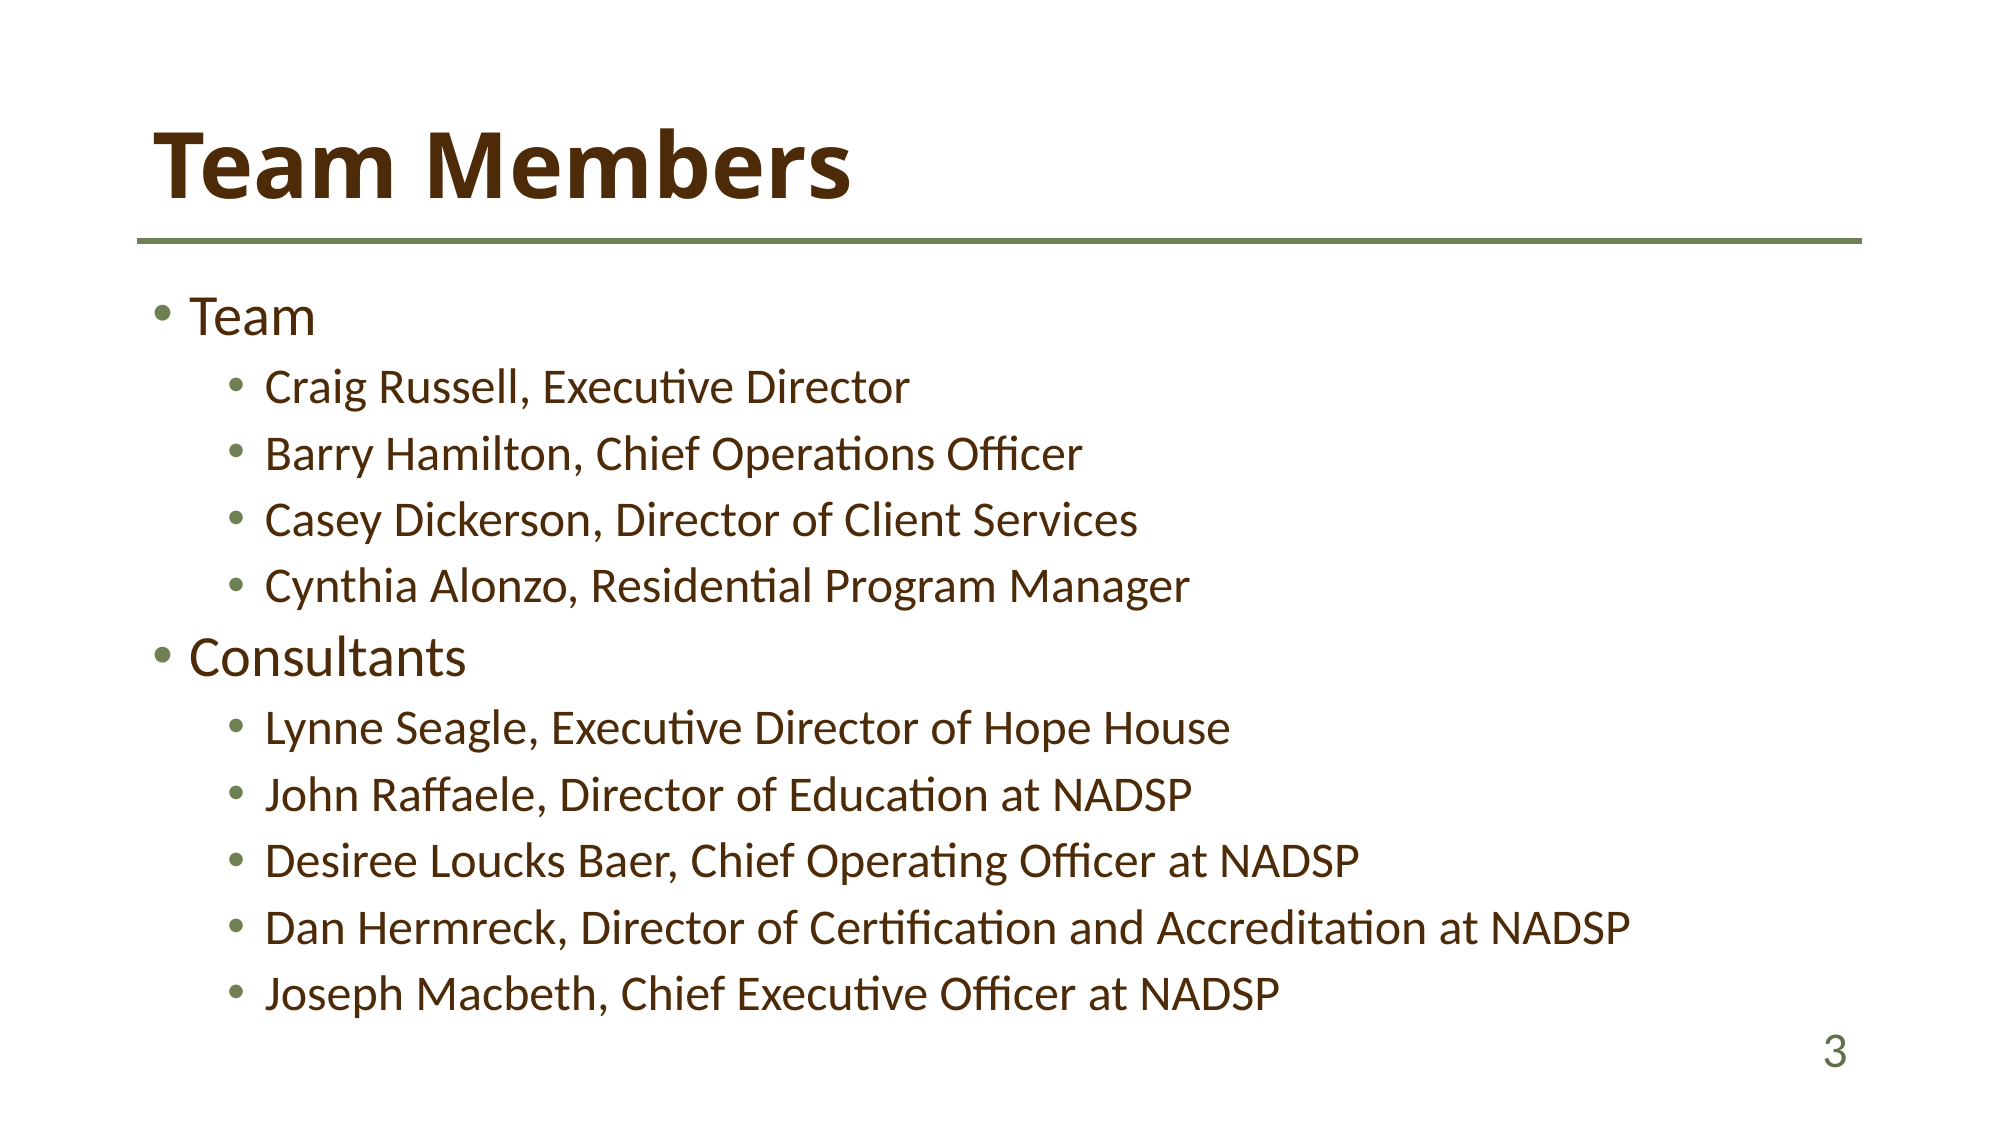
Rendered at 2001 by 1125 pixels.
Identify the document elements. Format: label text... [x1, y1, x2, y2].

slide_number 3 [1412, 1017, 1863, 1078]
list Team Craig Russell, Executive Director Barry Hamilton, Chief Operations Officer Casey Dickerson, Director of Client Services Cynthia Alonzo, Residential Program Manager Consultants Lynne Seagle, Executive Director of Hope House John Raffaele, Director of Education at NADSP Desiree Loucks Baer, Chief Operating Officer at NADSP Dan Hermreck, Director of Certification and Accreditation at NADSP Joseph Macbeth, Chief Executive Officer at NADSP [137, 277, 1863, 1021]
title Team Members [137, 59, 1863, 277]
